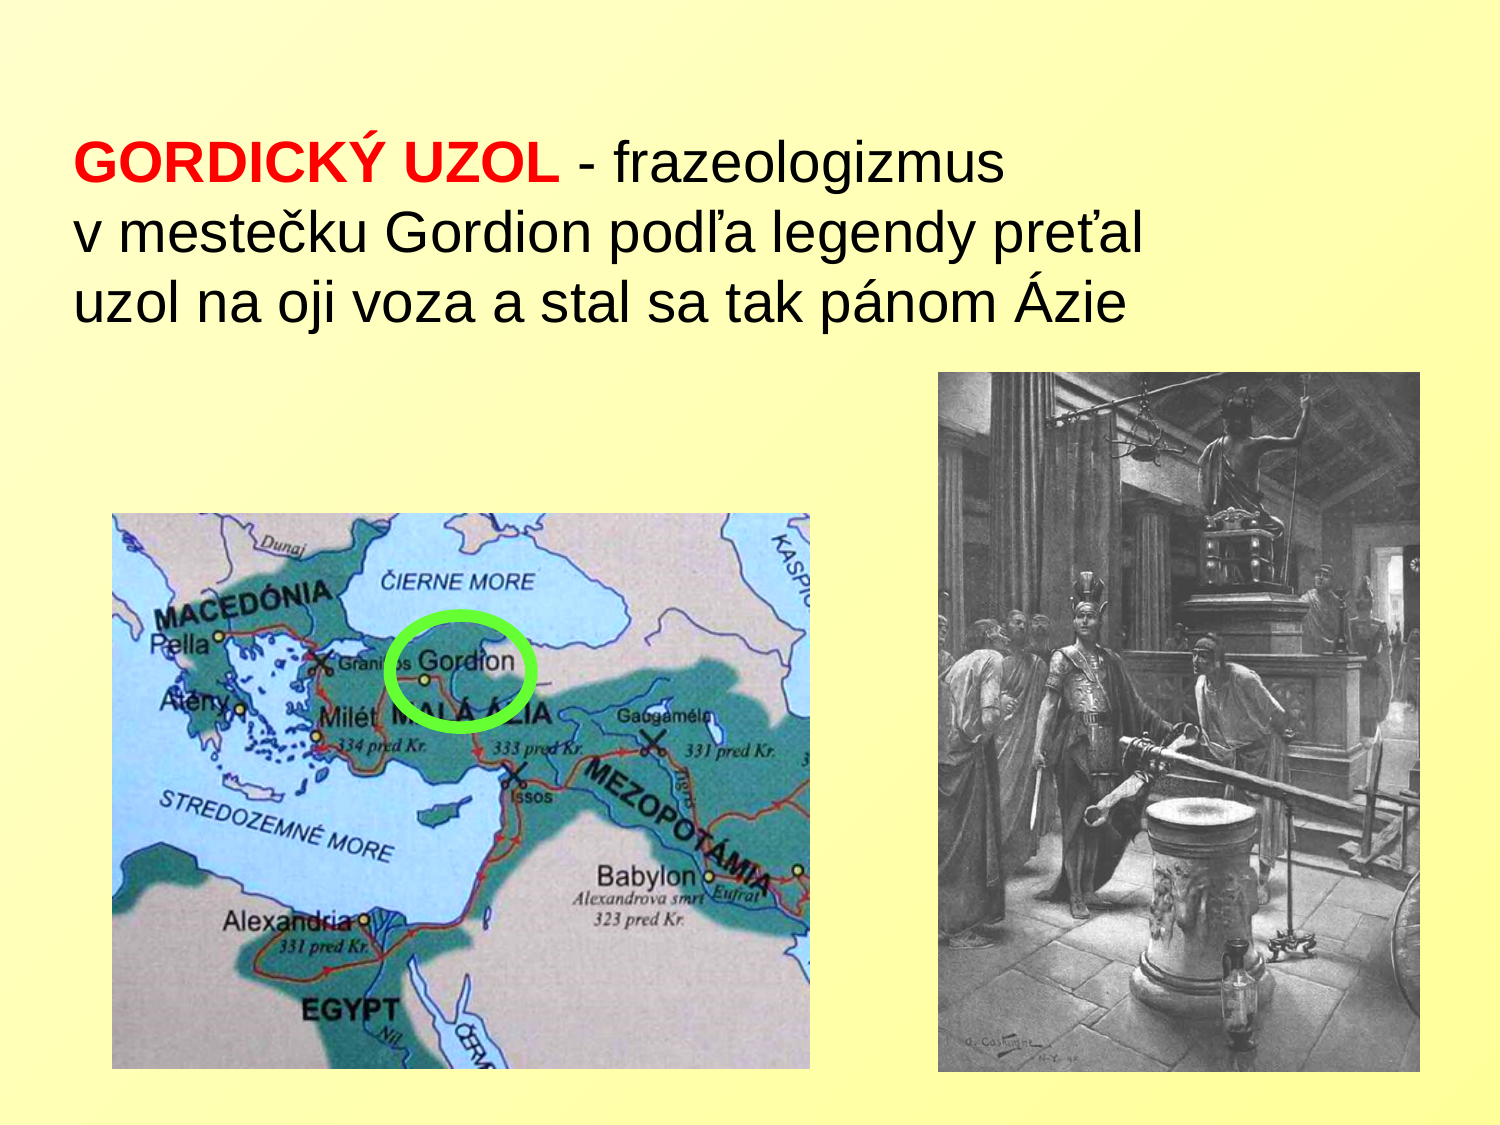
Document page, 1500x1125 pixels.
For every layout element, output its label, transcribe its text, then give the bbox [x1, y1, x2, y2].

text_box GORDICKÝ UZOL - frazeologizmus v mestečku Gordion podľa legendy preťal uzol na oji voza a stal sa tak pánom Ázie [58, 117, 1177, 342]
picture [111, 513, 810, 1069]
picture [938, 372, 1420, 1072]
